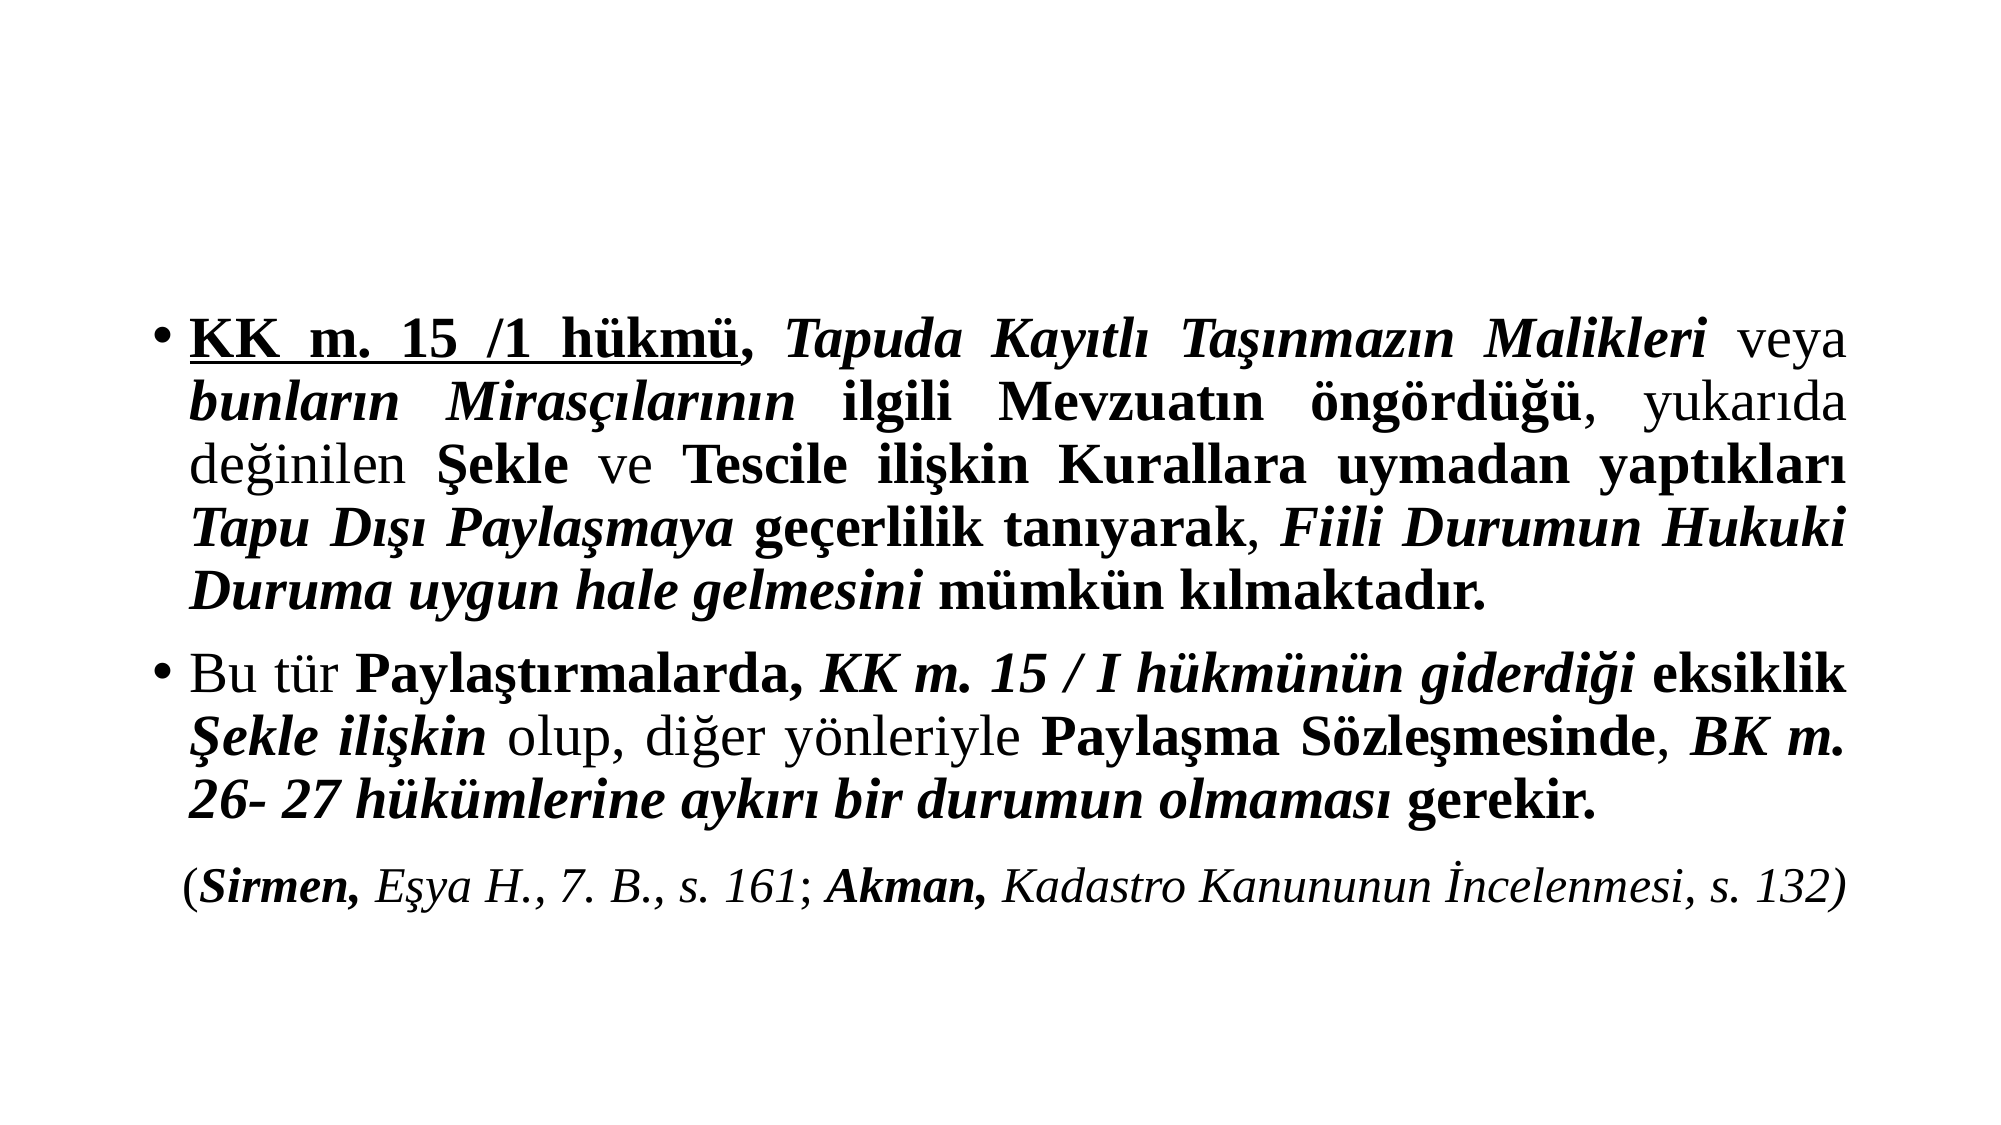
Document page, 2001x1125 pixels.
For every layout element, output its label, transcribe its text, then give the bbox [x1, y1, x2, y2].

list KK m. 15 /1 hükmü, Tapuda Kayıtlı Taşınmazın Malikleri veya bunların Mirasçılarının ilgili Mevzuatın öngördüğü, yukarıda değinilen Şekle ve Tescile ilişkin Kurallara uymadan yaptıkları Tapu Dışı Paylaşmaya geçerlilik tanıyarak, Fiili Durumun Hukuki Duruma uygun hale gelmesini mümkün kılmaktadır. Bu tür Paylaştırmalarda, KK m. 15 / I hükmünün giderdiği eksiklik Şekle ilişkin olup, diğer yönleriyle Paylaşma Sözleşmesinde, BK m. 26- 27 hükümlerine aykırı bir durumun olmaması gerekir. (Sirmen, Eşya H., 7. B., s. 161; Akman, Kadastro Kanununun İncelenmesi, s. 132) [137, 299, 1863, 1014]
